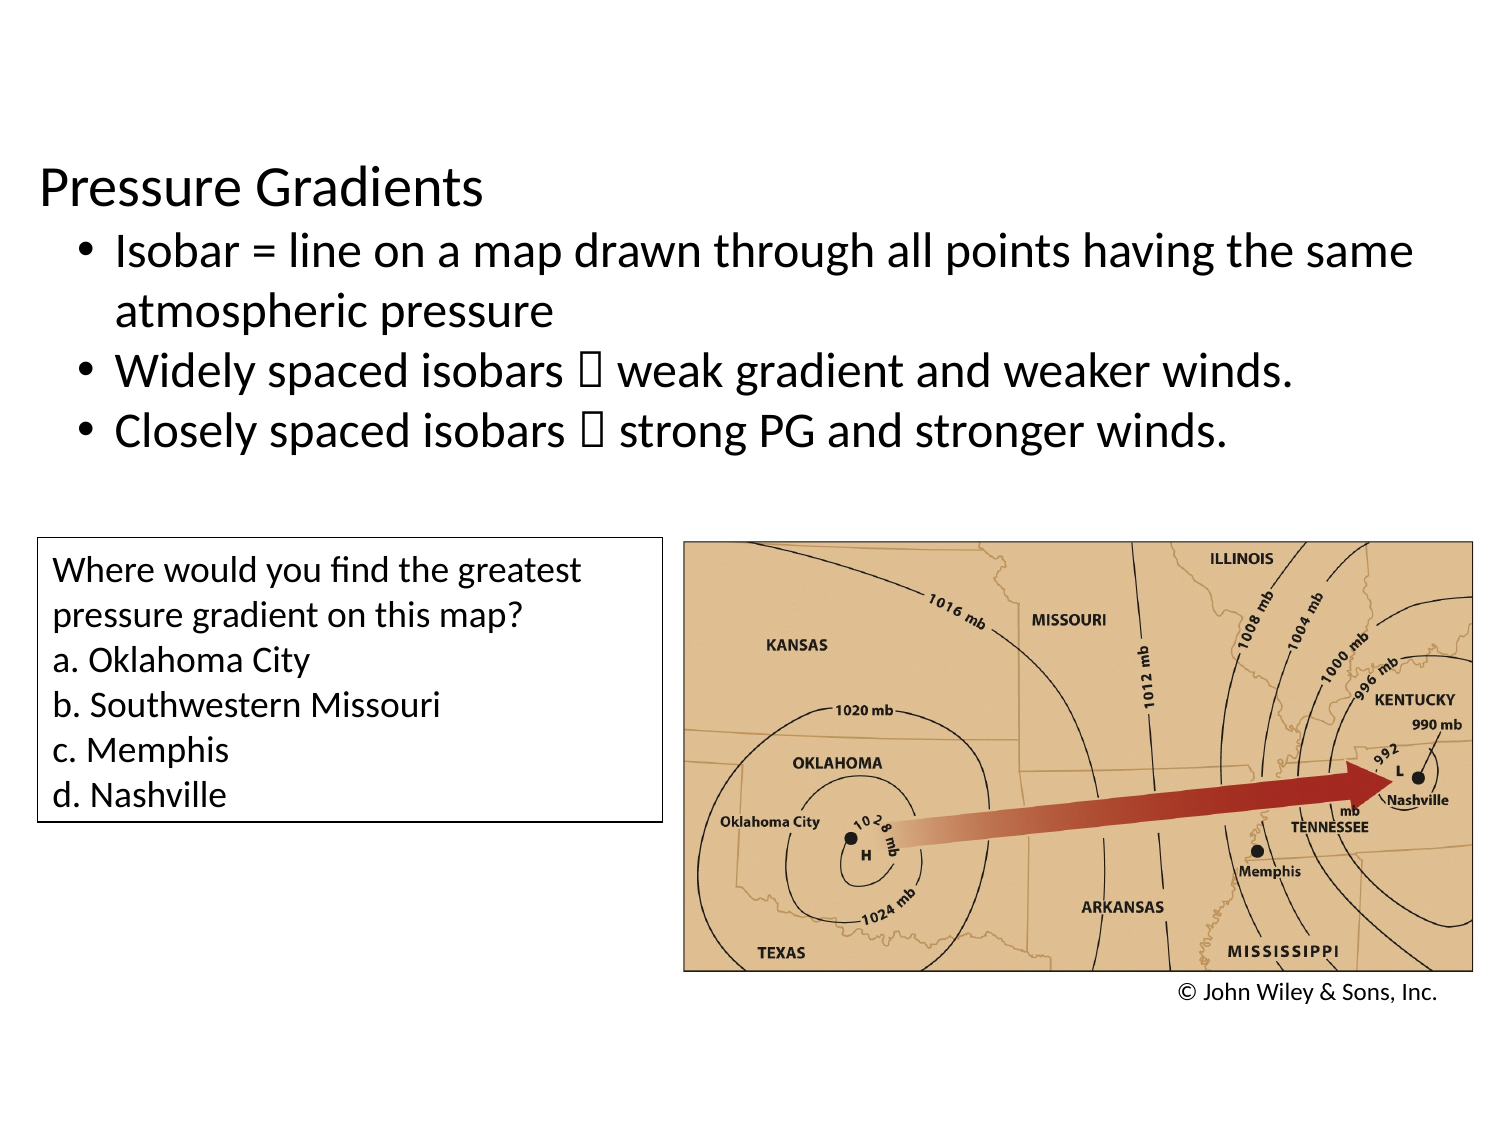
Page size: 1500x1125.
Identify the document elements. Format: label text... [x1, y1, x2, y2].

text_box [678, 535, 1478, 1014]
text_box Pressure Gradients Isobar = line on a map drawn through all points having the same atmospheric pressure Widely spaced isobars  weak gradient and weaker winds. Closely spaced isobars  strong PG and stronger winds. [24, 140, 1463, 466]
text_box Where would you find the greatest pressure gradient on this map? a. Oklahoma City b. Southwestern Missouri c. Memphis d. Nashville [37, 537, 663, 823]
